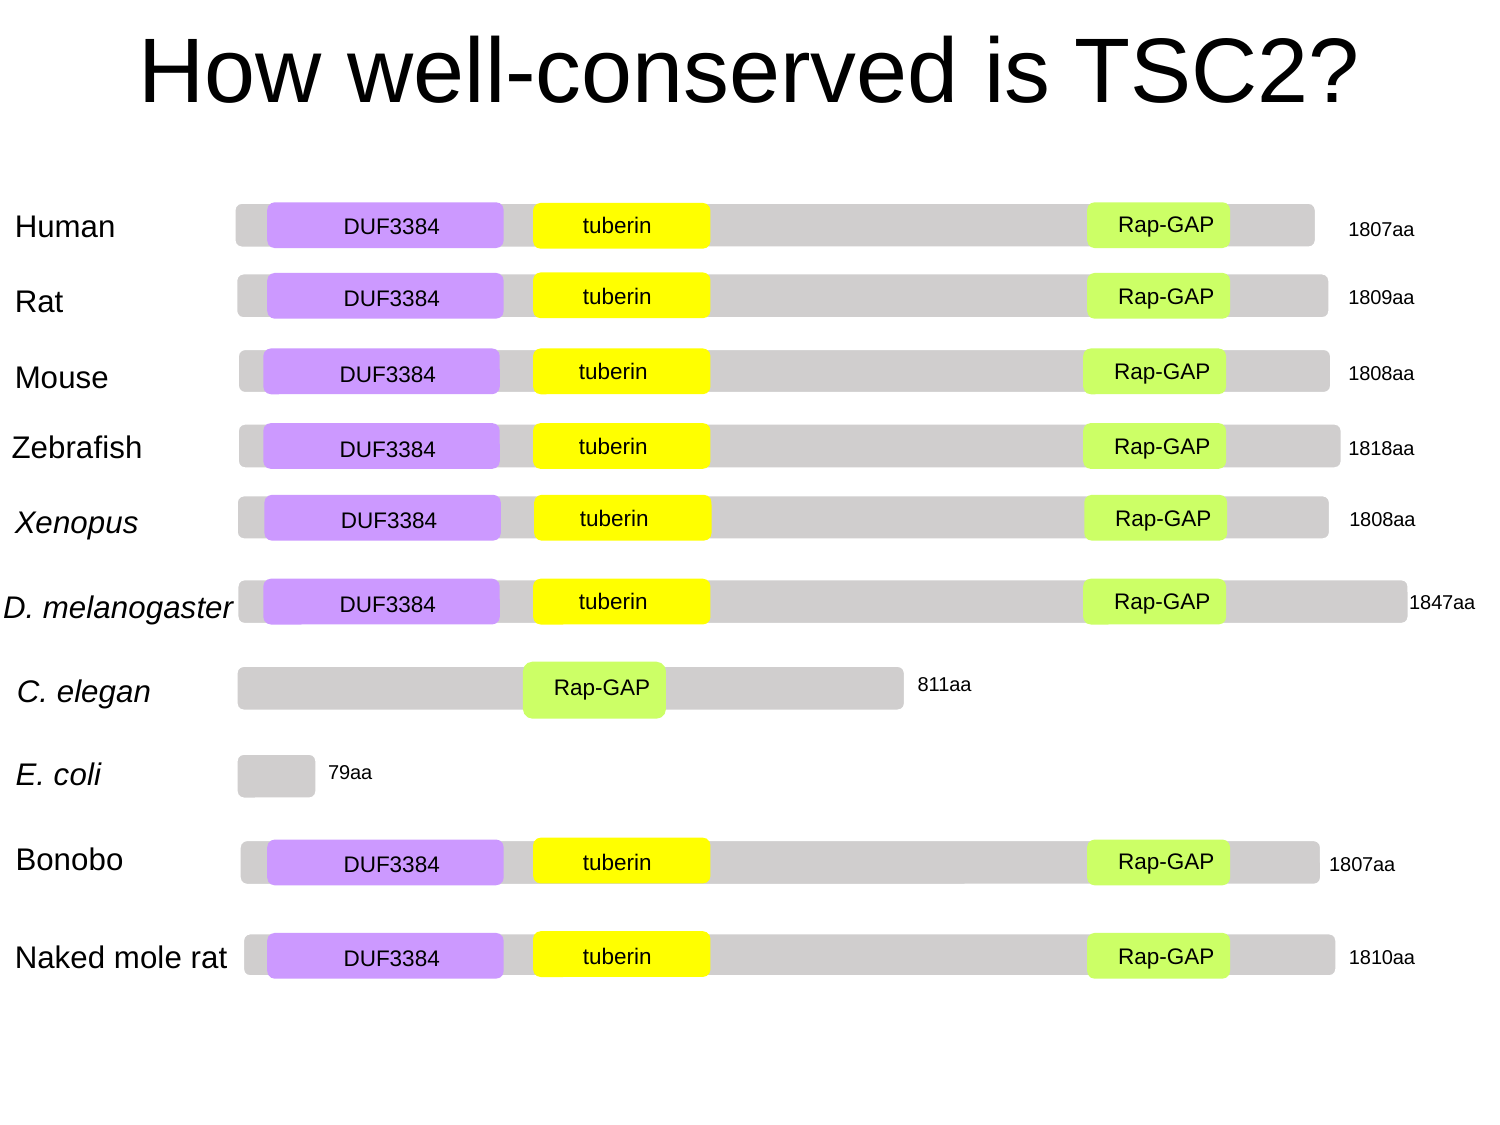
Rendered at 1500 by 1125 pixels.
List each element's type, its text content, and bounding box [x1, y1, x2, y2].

text_box [247, 663, 525, 713]
text_box Human [0, 198, 230, 251]
text_box [1221, 493, 1333, 542]
text_box [243, 421, 268, 471]
text_box [1086, 931, 1229, 980]
text_box C. elegan [2, 663, 247, 716]
text_box [705, 421, 1343, 471]
text_box [261, 346, 502, 396]
text_box DUF3384 [328, 276, 499, 319]
text_box DUF3384 [328, 205, 499, 247]
text_box [493, 346, 539, 396]
text_box [531, 270, 710, 320]
text_box [1083, 493, 1227, 542]
text_box D. melanogaster [0, 580, 277, 633]
text_box [704, 346, 1333, 396]
text_box [498, 200, 1318, 250]
text_box DUF3384 [324, 427, 495, 469]
text_box 1809aa [1333, 277, 1468, 317]
text_box 1807aa [1333, 208, 1468, 248]
text_box [494, 421, 538, 471]
text_box [531, 421, 710, 471]
text_box [238, 751, 319, 801]
text_box [531, 836, 711, 886]
text_box [265, 200, 506, 250]
text_box [1082, 347, 1226, 396]
text_box DUF3384 [328, 936, 499, 979]
text_box DUF3384 [324, 352, 495, 395]
text_box [531, 346, 711, 396]
text_box [500, 838, 1093, 887]
text_box Rap-GAP [1103, 274, 1269, 317]
text_box 1808aa [1333, 352, 1468, 392]
text_box Zebrafish [0, 419, 243, 473]
text_box [232, 200, 273, 250]
text_box DUF3384 [328, 842, 499, 884]
text_box tuberin [564, 424, 734, 467]
text_box [707, 493, 1090, 542]
text_box [262, 493, 503, 543]
text_box tuberin [565, 496, 735, 538]
text_box [498, 271, 1332, 321]
text_box 1810aa [1334, 937, 1468, 976]
text_box [237, 838, 271, 887]
text_box Rap-GAP [1099, 580, 1269, 622]
text_box Rap-GAP [1099, 349, 1269, 392]
text_box 1818aa [1333, 427, 1463, 467]
text_box Naked mole rat [0, 930, 288, 983]
text_box Mouse [0, 349, 230, 402]
text_box [706, 931, 1094, 979]
text_box 79aa [313, 751, 446, 791]
text_box [1082, 422, 1225, 470]
text_box [265, 837, 506, 887]
text_box [499, 931, 538, 979]
text_box [264, 577, 502, 627]
text_box [240, 493, 269, 542]
text_box [531, 201, 711, 251]
text_box [265, 931, 506, 981]
text_box tuberin [568, 840, 738, 883]
text_box [1224, 838, 1323, 887]
text_box DUF3384 [324, 582, 495, 625]
text_box tuberin [568, 204, 738, 246]
text_box Rap-GAP [1100, 496, 1270, 538]
text_box [1086, 838, 1231, 887]
title How well-conserved is TSC2? [0, 1, 1500, 144]
text_box Rap-GAP [539, 665, 709, 708]
text_box tuberin [564, 349, 734, 392]
text_box [235, 346, 270, 396]
text_box [234, 271, 273, 321]
text_box [497, 493, 538, 542]
text_box 1807aa [1314, 844, 1448, 883]
text_box [704, 577, 1410, 627]
text_box tuberin [564, 580, 734, 622]
text_box 1808aa [1334, 499, 1467, 539]
text_box Xenopus [0, 494, 240, 547]
text_box [531, 577, 711, 627]
text_box Rap-GAP [1103, 934, 1269, 977]
text_box [1086, 201, 1230, 250]
text_box [493, 577, 540, 627]
text_box [265, 271, 506, 321]
text_box [521, 660, 667, 720]
text_box [261, 421, 502, 471]
text_box DUF3384 [325, 498, 496, 541]
text_box [1082, 577, 1226, 626]
text_box E. coli [0, 746, 246, 799]
text_box Bonobo [0, 831, 246, 884]
text_box [664, 663, 908, 713]
text_box Rap-GAP [1103, 202, 1262, 245]
text_box [1086, 271, 1229, 320]
text_box [531, 929, 711, 979]
text_box 1847aa [1394, 582, 1500, 622]
text_box [1224, 931, 1338, 979]
text_box tuberin [568, 274, 738, 317]
text_box [532, 493, 712, 543]
text_box Rap-GAP [1103, 840, 1262, 882]
text_box [240, 931, 272, 979]
text_box 811aa [903, 664, 1036, 703]
text_box Rat [0, 273, 232, 326]
text_box tuberin [568, 934, 738, 977]
text_box Rap-GAP [1099, 424, 1269, 467]
